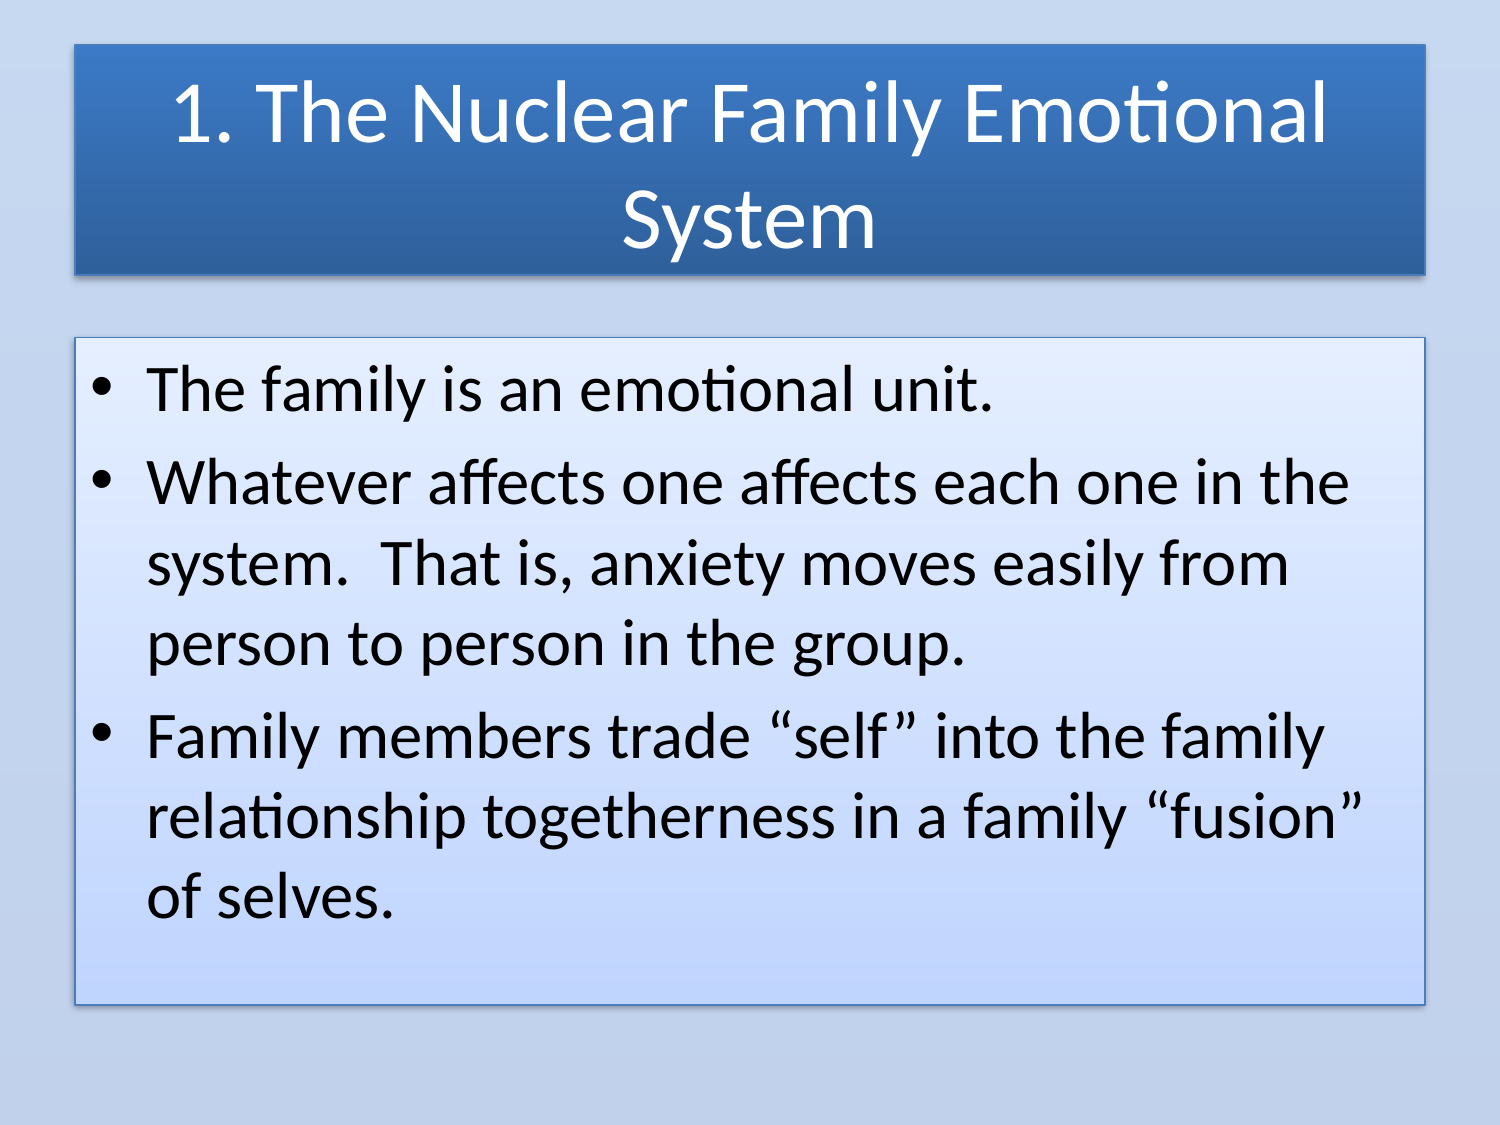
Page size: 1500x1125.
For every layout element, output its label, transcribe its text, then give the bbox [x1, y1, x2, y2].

list The family is an emotional unit. Whatever affects one affects each one in the system. That is, anxiety moves easily from person to person in the group. Family members trade “self” into the family relationship togetherness in a family “fusion” of selves. [74, 337, 1426, 1006]
title 1. The Nuclear Family Emotional System [74, 44, 1426, 276]
